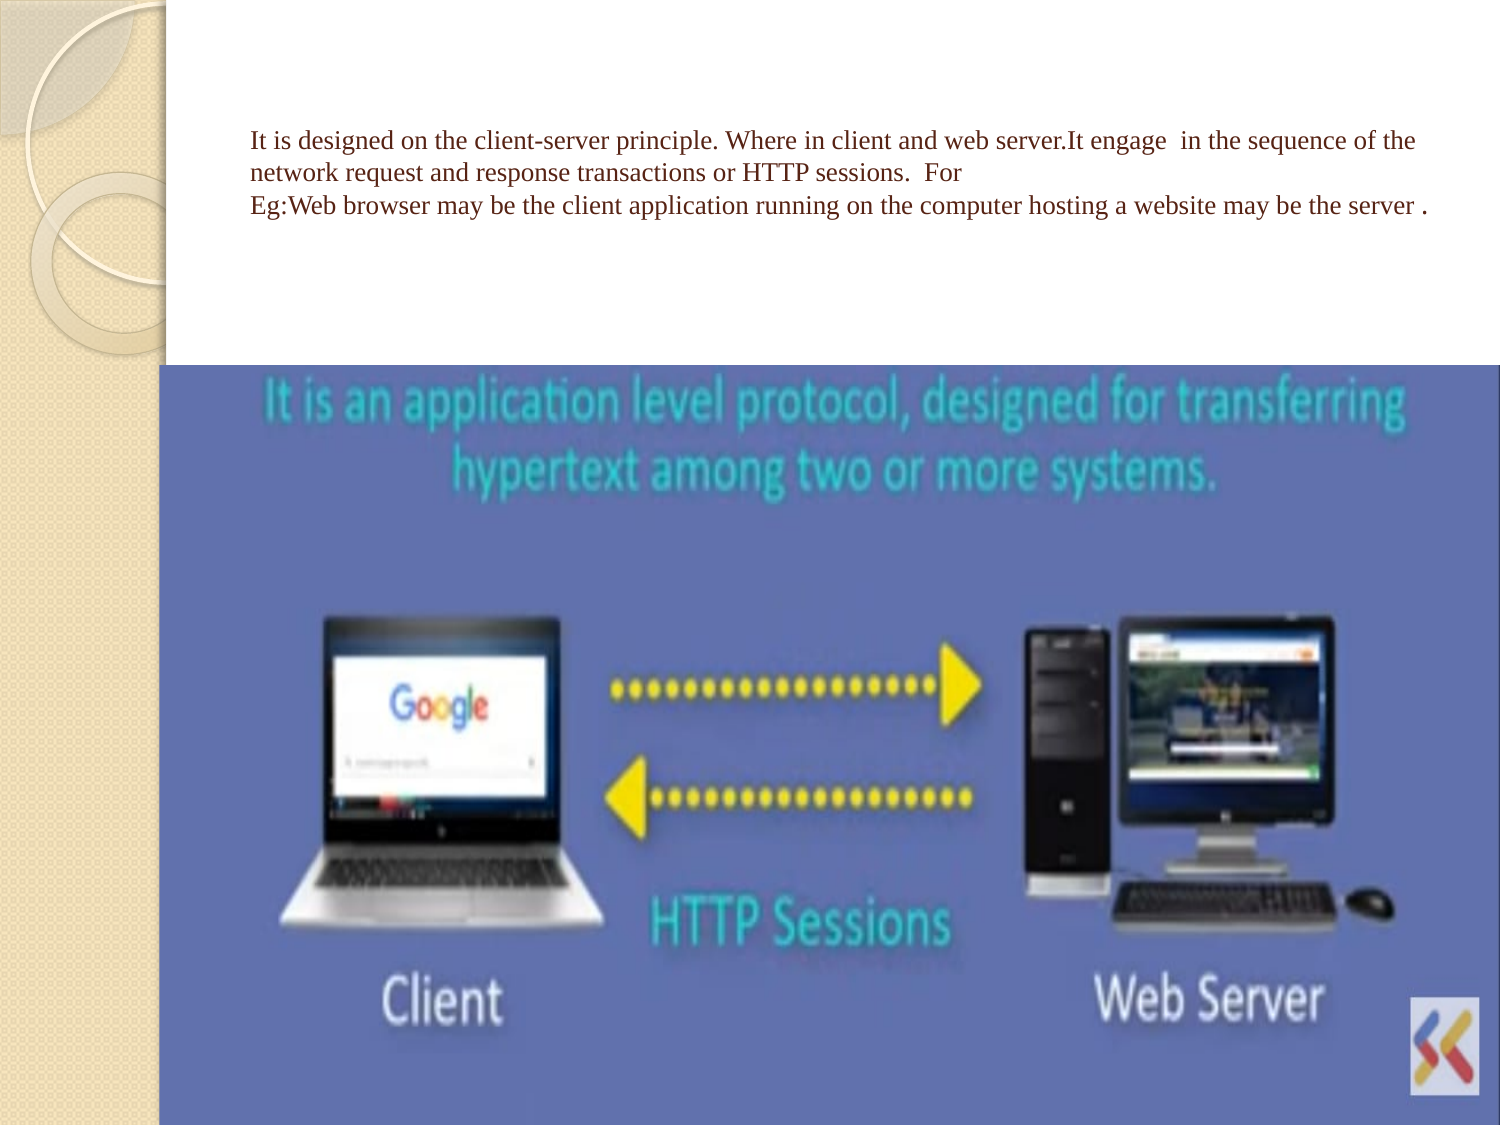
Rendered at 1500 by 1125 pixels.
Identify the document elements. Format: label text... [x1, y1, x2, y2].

title It is designed on the client-server principle. Where in client and web server.It engage in the sequence of the network request and response transactions or HTTP sessions. For Eg:Web browser may be the client application running on the computer hosting a website may be the server . [235, 45, 1466, 233]
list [159, 365, 1500, 1125]
